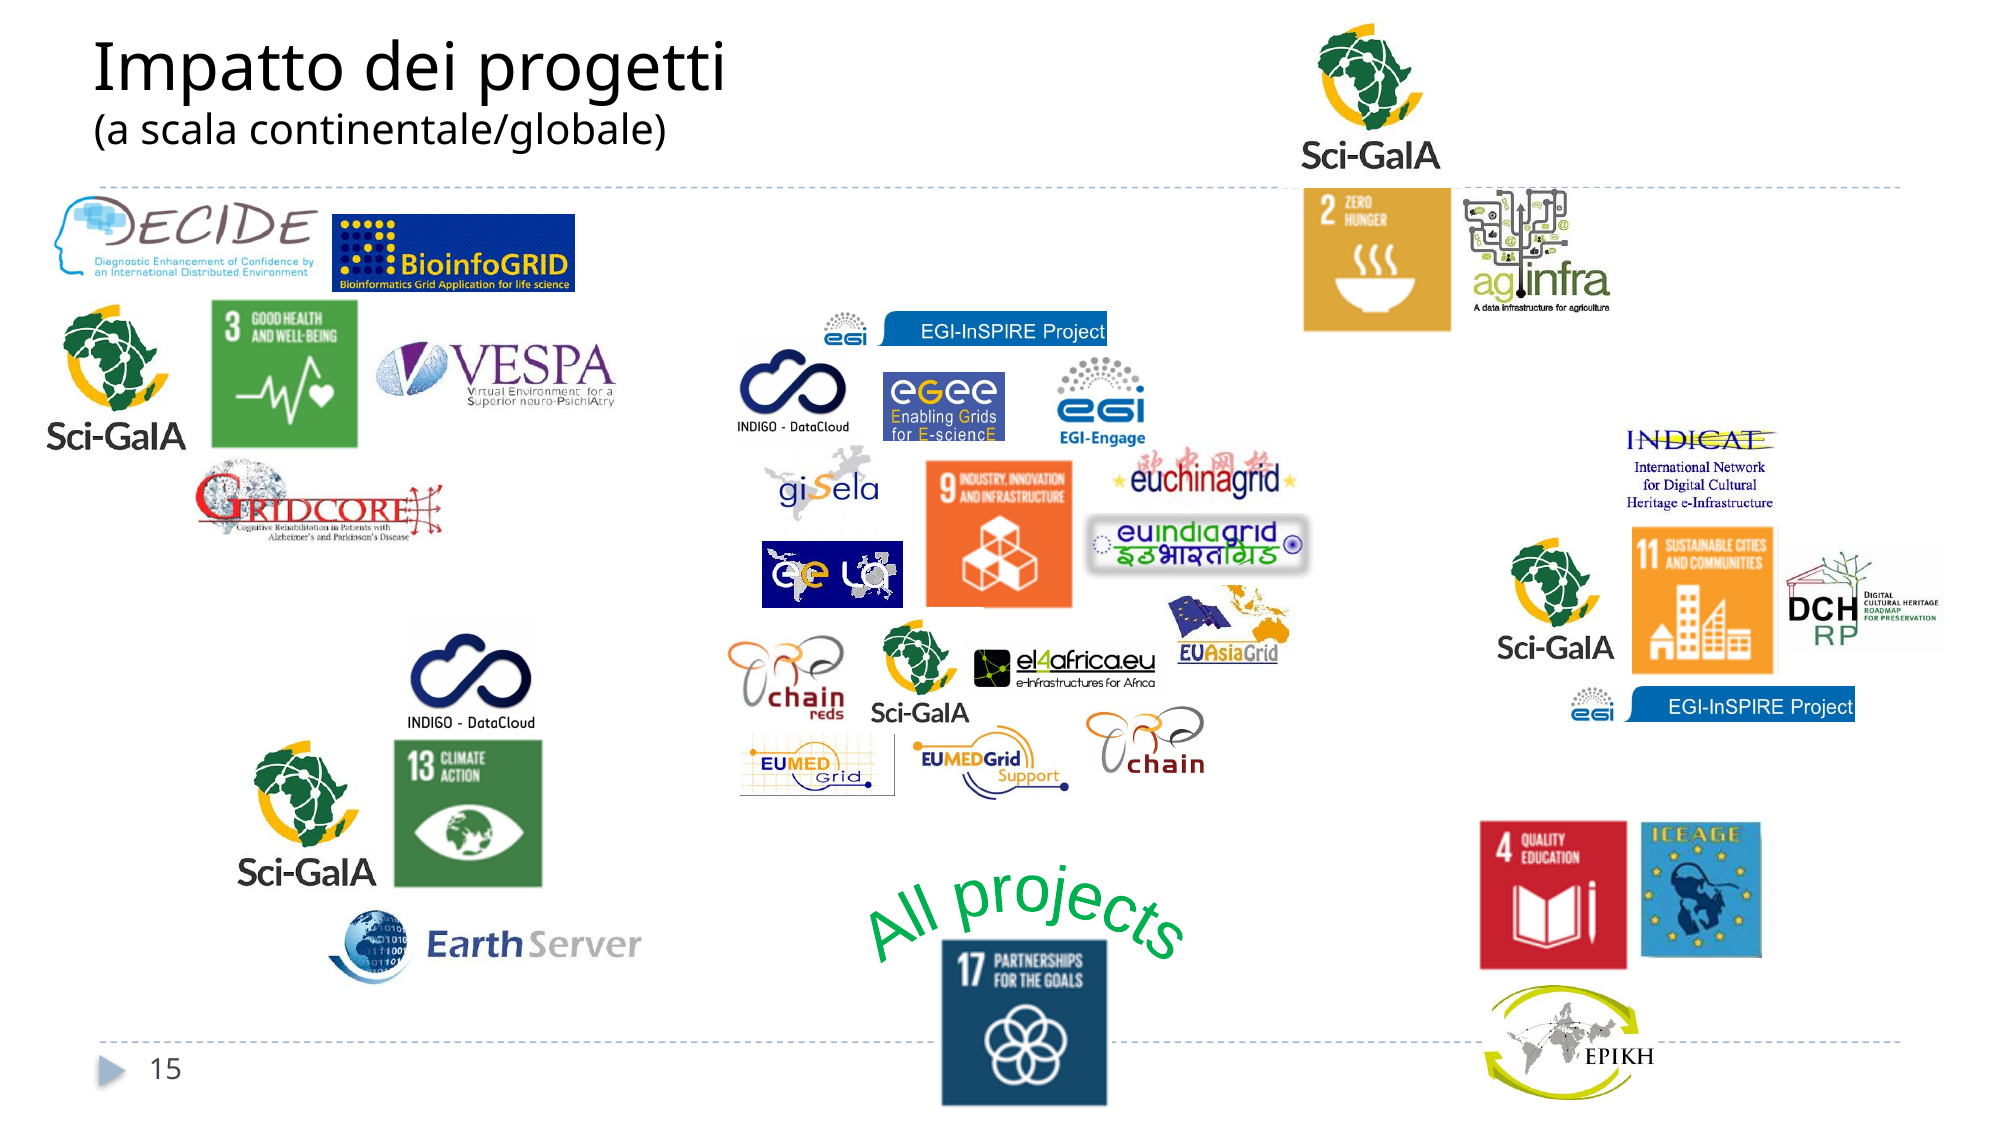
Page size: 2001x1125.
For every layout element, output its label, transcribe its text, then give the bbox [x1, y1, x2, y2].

slide_number 15 [133, 1042, 568, 1103]
picture [390, 737, 548, 890]
picture [937, 934, 1113, 1112]
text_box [721, 310, 1316, 801]
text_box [1479, 421, 1946, 722]
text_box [1483, 820, 1762, 1100]
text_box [1279, 6, 1612, 313]
title Impatto dei progetti (a scala continentale/globale) [78, 0, 1946, 161]
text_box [25, 193, 619, 552]
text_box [215, 616, 653, 987]
picture [1476, 816, 1633, 974]
picture [1316, 313, 1456, 336]
